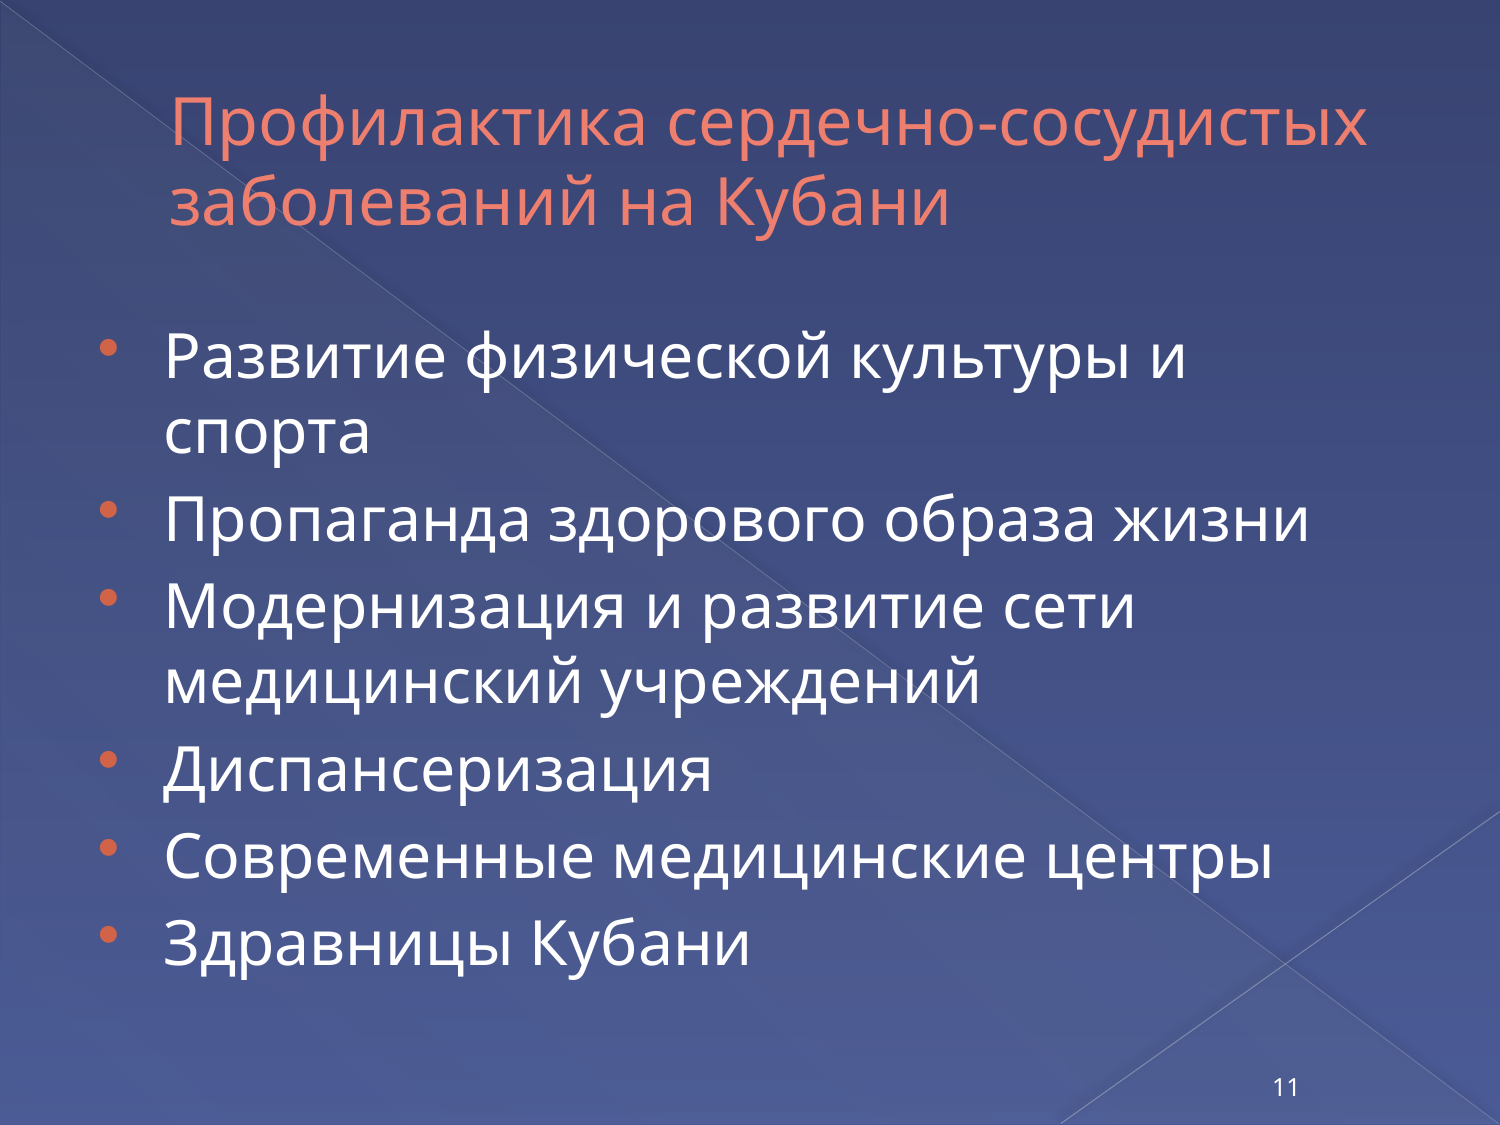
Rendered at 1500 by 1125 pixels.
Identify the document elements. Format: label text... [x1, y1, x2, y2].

list Развитие физической культуры и спорта Пропаганда здорового образа жизни Модернизация и развитие сети медицинский учреждений Диспансеризация Современные медицинские центры Здравницы Кубани [75, 308, 1425, 1059]
title Профилактика сердечно-сосудистых заболеваний на Кубани [75, 43, 1425, 274]
slide_number 11 [1245, 1063, 1328, 1113]
